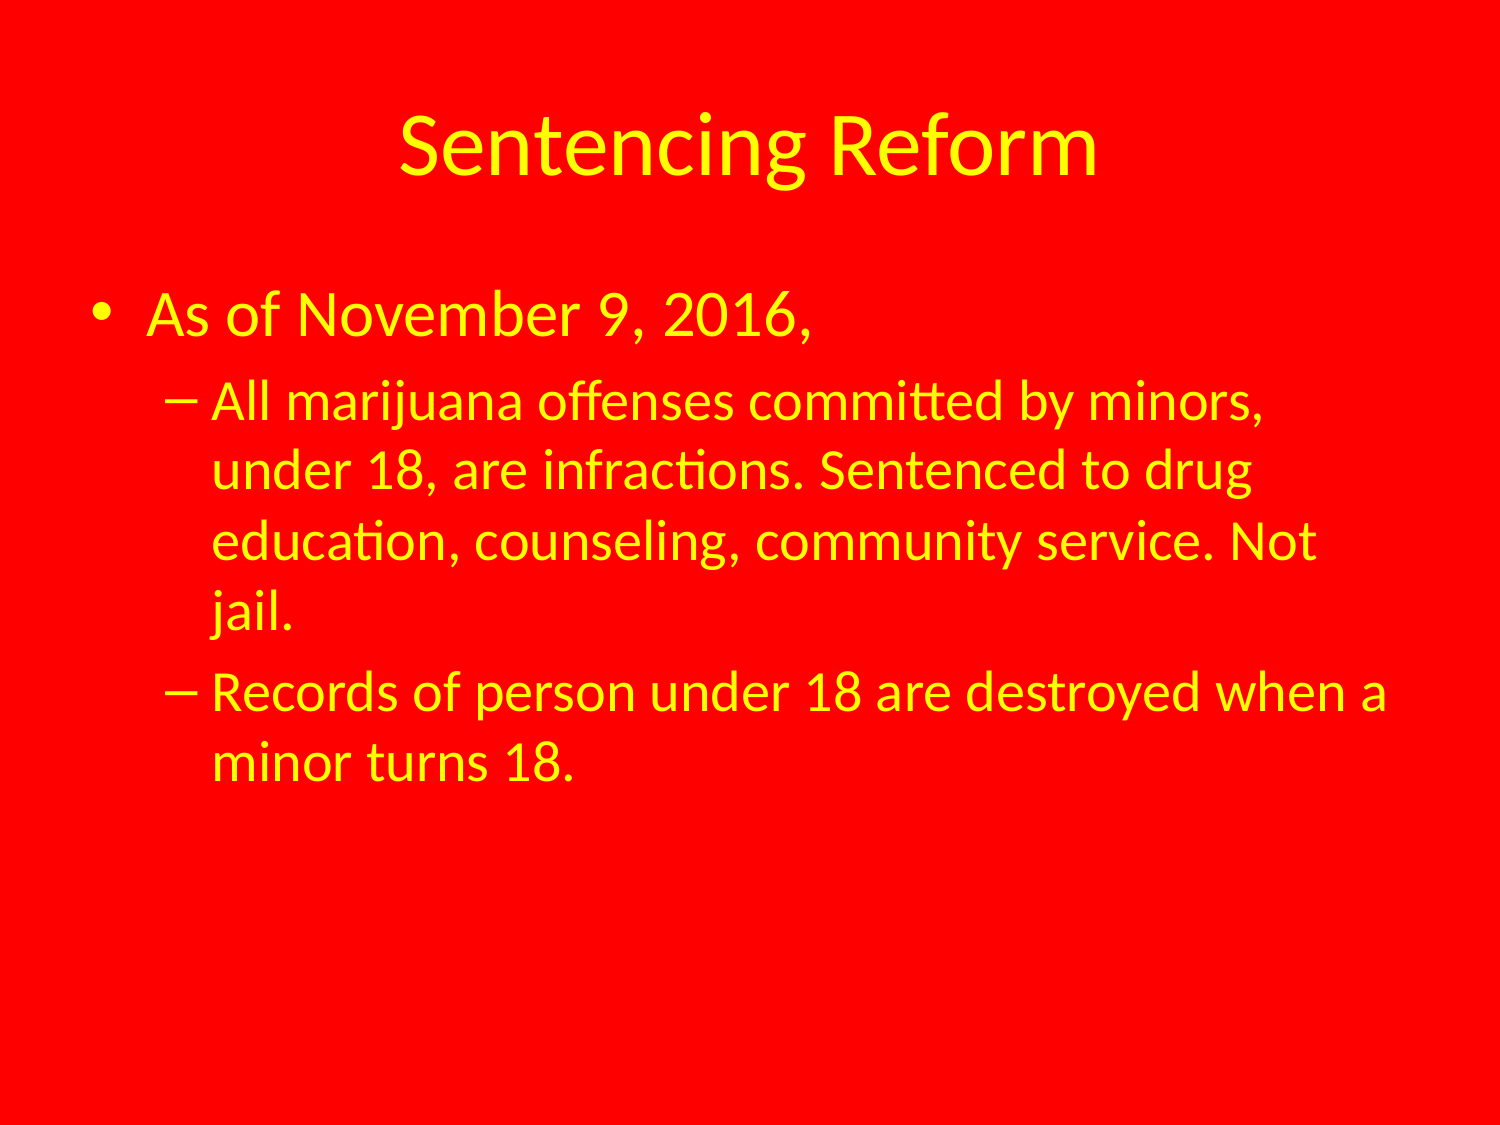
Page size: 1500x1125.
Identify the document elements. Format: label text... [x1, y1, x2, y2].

title Sentencing Reform [75, 45, 1425, 233]
list As of November 9, 2016, All marijuana offenses committed by minors, under 18, are infractions. Sentenced to drug education, counseling, community service. Not jail. Records of person under 18 are destroyed when a minor turns 18. [75, 262, 1425, 1005]
